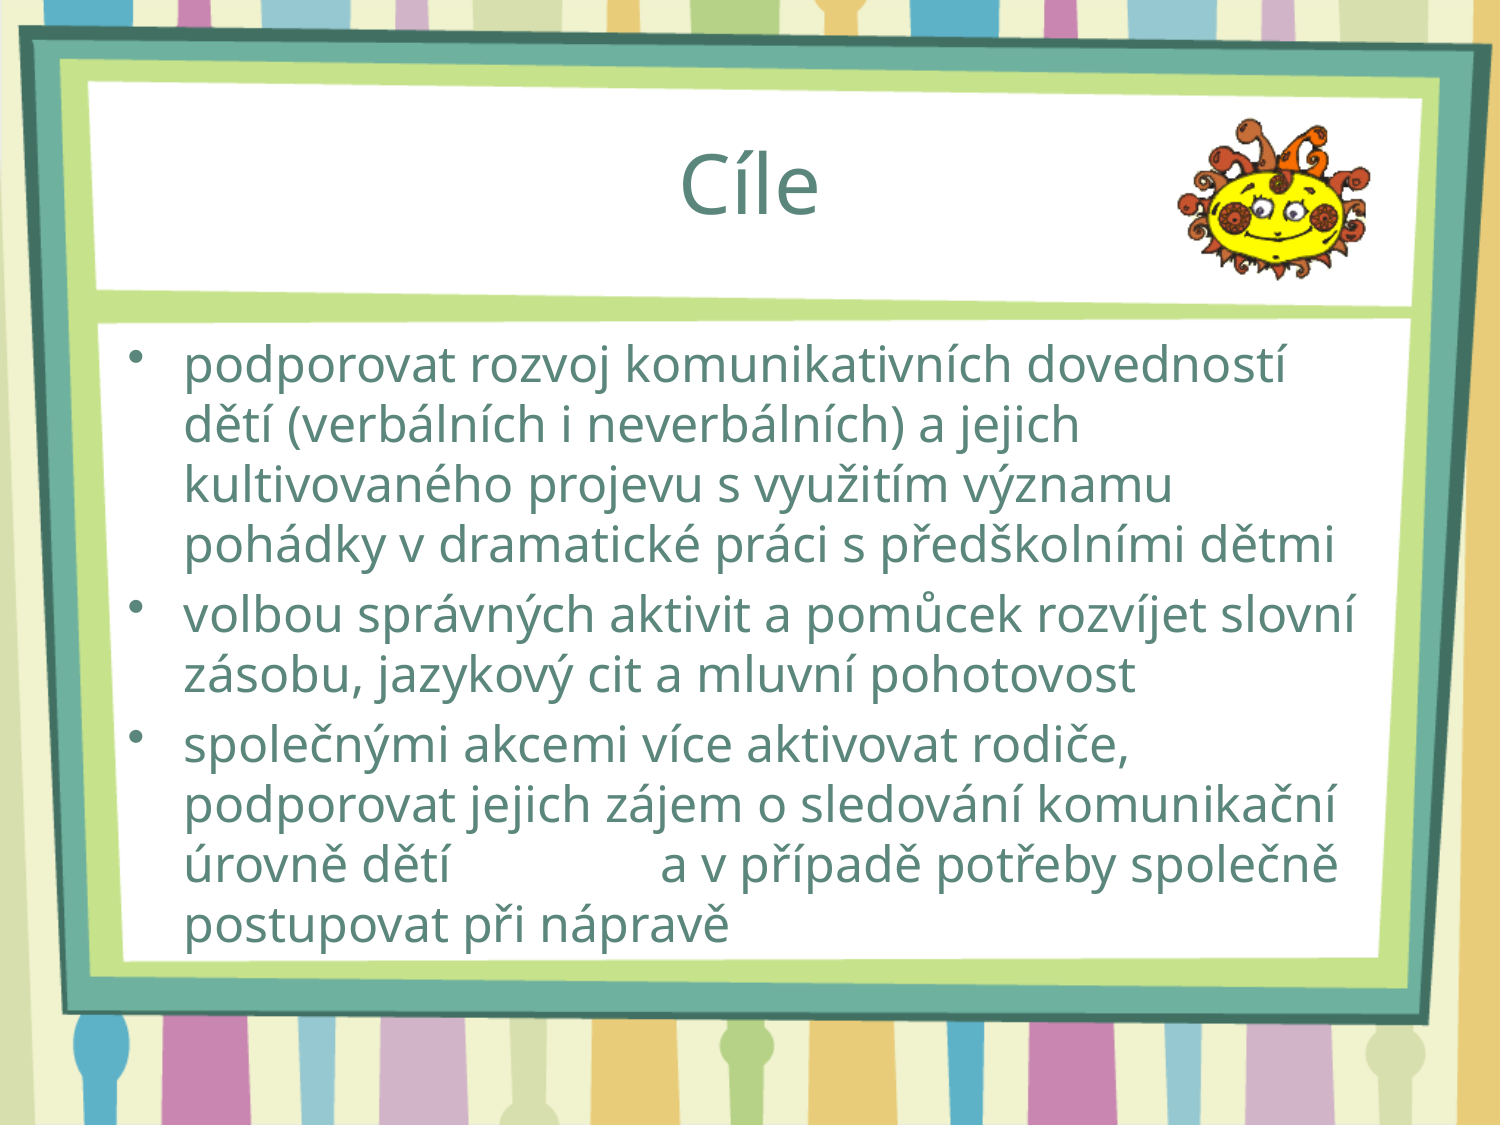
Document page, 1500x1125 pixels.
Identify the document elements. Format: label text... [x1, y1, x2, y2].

list podporovat rozvoj komunikativních dovedností dětí (verbálních i neverbálních) a jejich kultivovaného projevu s využitím významu pohádky v dramatické práci s předškolními dětmi volbou správných aktivit a pomůcek rozvíjet slovní zásobu, jazykový cit a mluvní pohotovost společnými akcemi více aktivovat rodiče, podporovat jejich zájem o sledování komunikační úrovně dětí a v případě potřeby společně postupovat při nápravě [112, 324, 1401, 1006]
title Cíle [74, 87, 1426, 276]
picture [0, 0, 1500, 1125]
